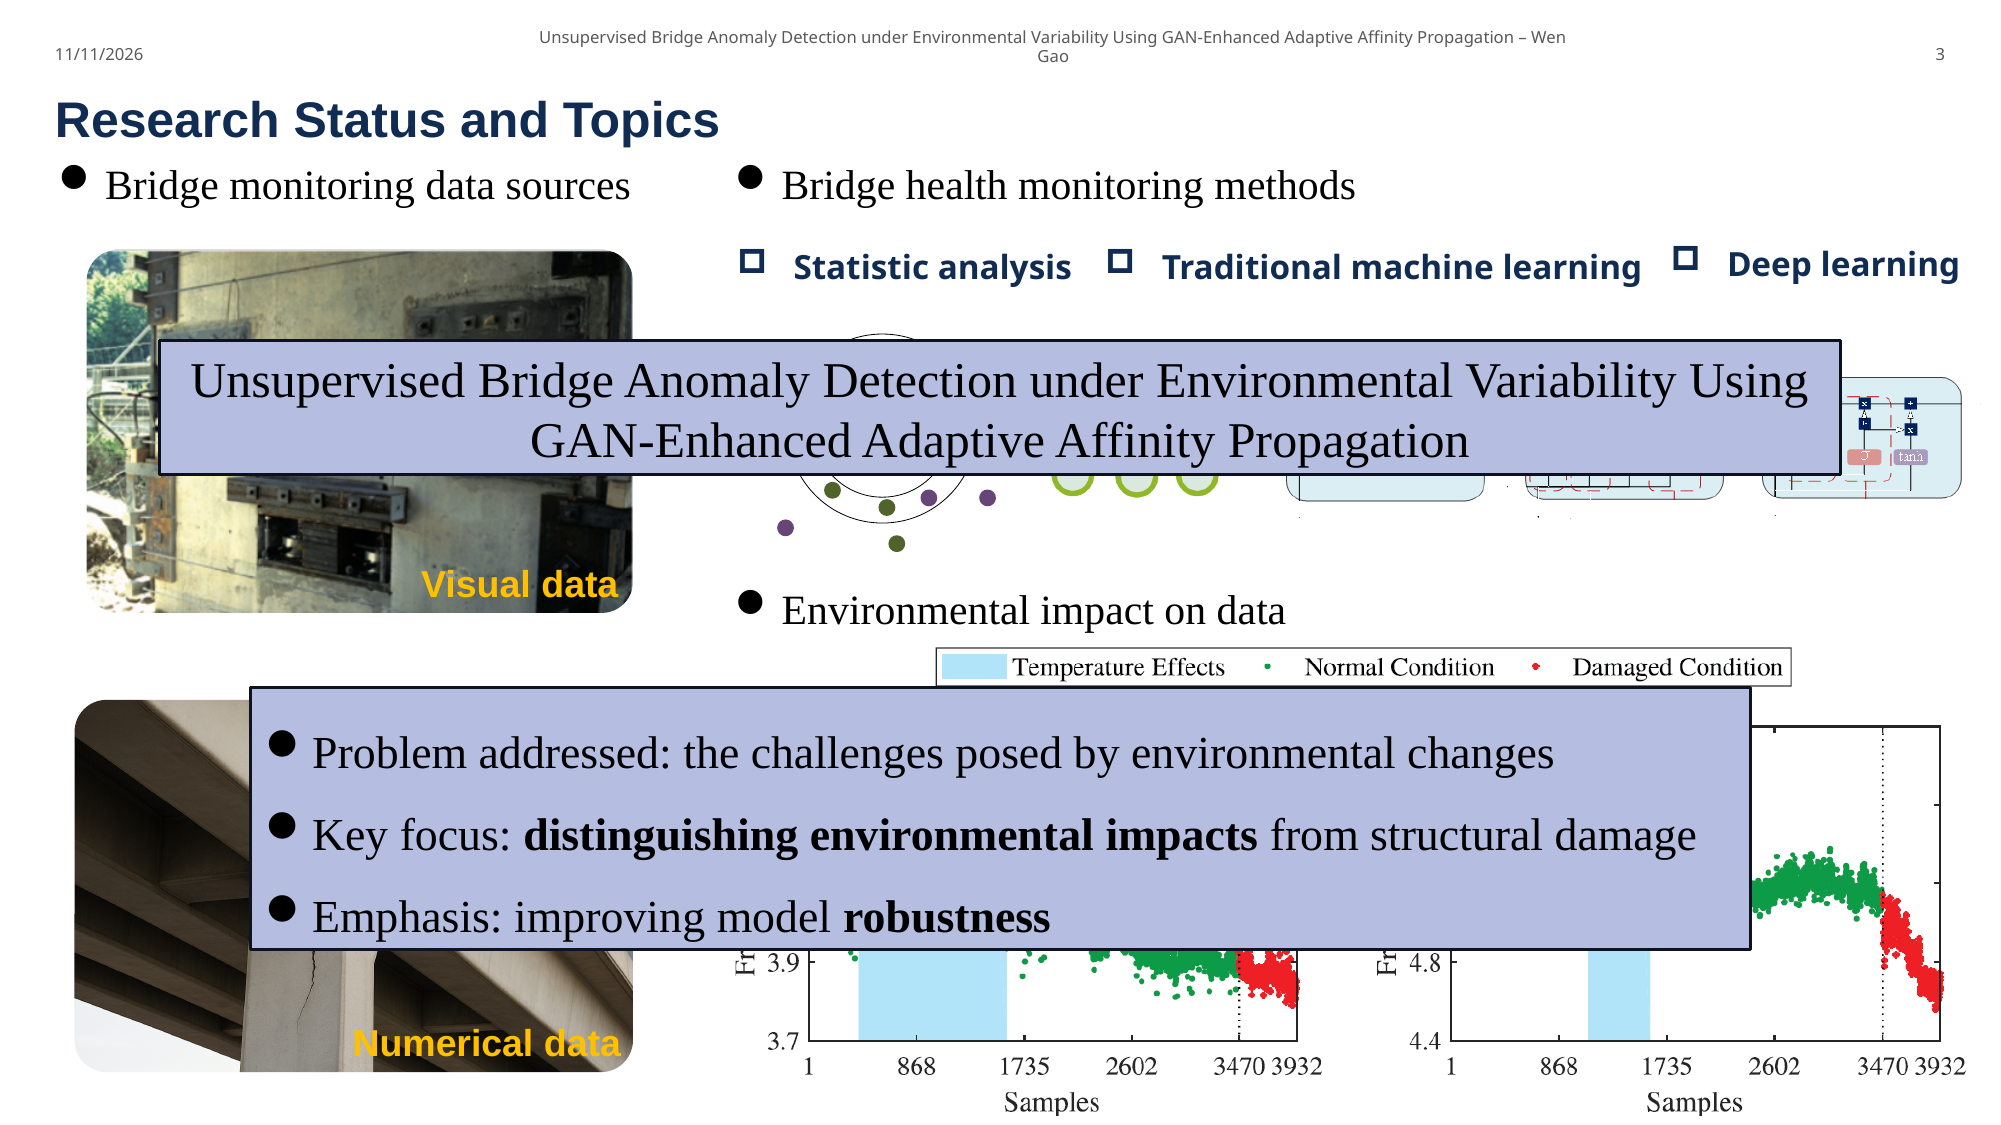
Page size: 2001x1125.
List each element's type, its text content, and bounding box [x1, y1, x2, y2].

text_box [43, 149, 675, 1073]
slide_number 3 [1774, 6, 1945, 67]
footer Unsupervised Bridge Anomaly Detection under Environmental Variability Using GAN-Enhanced Adaptive Affinity Propagation – Wen Gao [527, 6, 1580, 67]
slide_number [54, 6, 446, 67]
text_box Problem addressed: the challenges posed by environmental changes Key focus: distinguishing environmental impacts from structural damage Emphasis: improving model robustness [675, 687, 692, 950]
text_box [720, 149, 1991, 557]
title Research Status and Topics [54, 87, 1473, 148]
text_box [692, 575, 1973, 1116]
text_box Unsupervised Bridge Anomaly Detection under Environmental Variability Using GAN-Enhanced Adaptive Affinity Propagation [675, 340, 720, 475]
